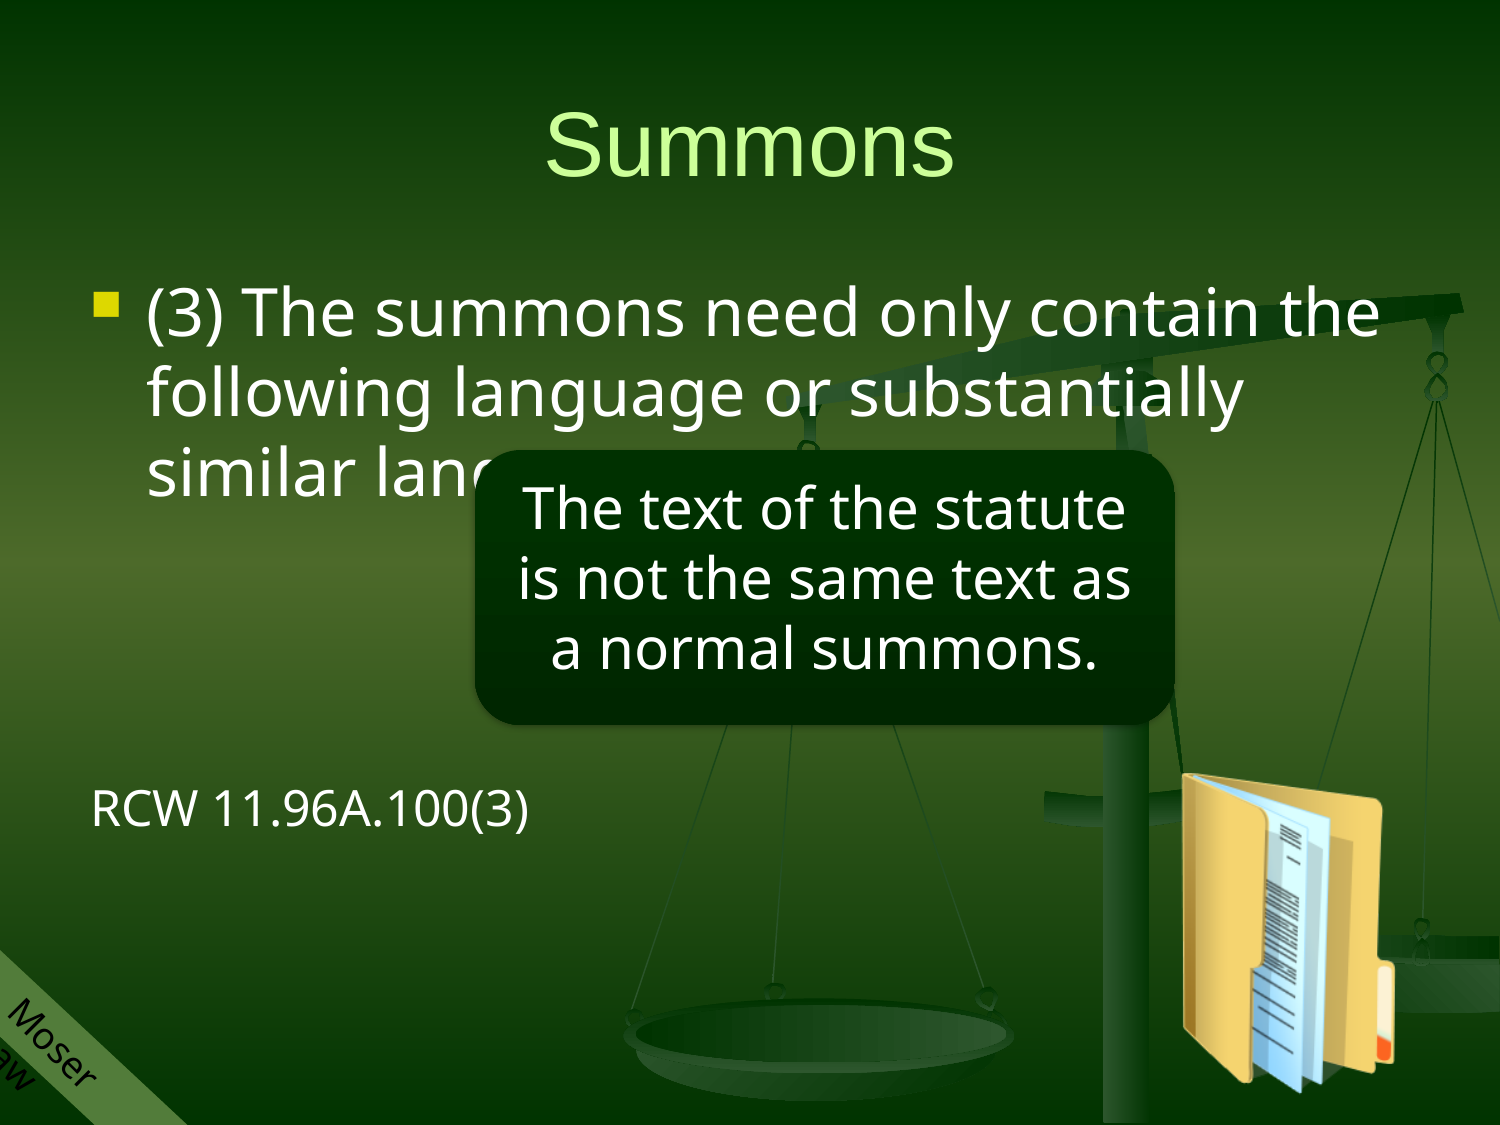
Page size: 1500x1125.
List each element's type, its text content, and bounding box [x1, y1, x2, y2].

title Summons [74, 45, 1426, 234]
list (3) The summons need only contain the following language or substantially similar language: RCW 11.96A.100(3) [74, 262, 1426, 1006]
picture [1099, 743, 1463, 1107]
text_box The text of the statute is not the same text as a normal summons. [474, 450, 1175, 726]
